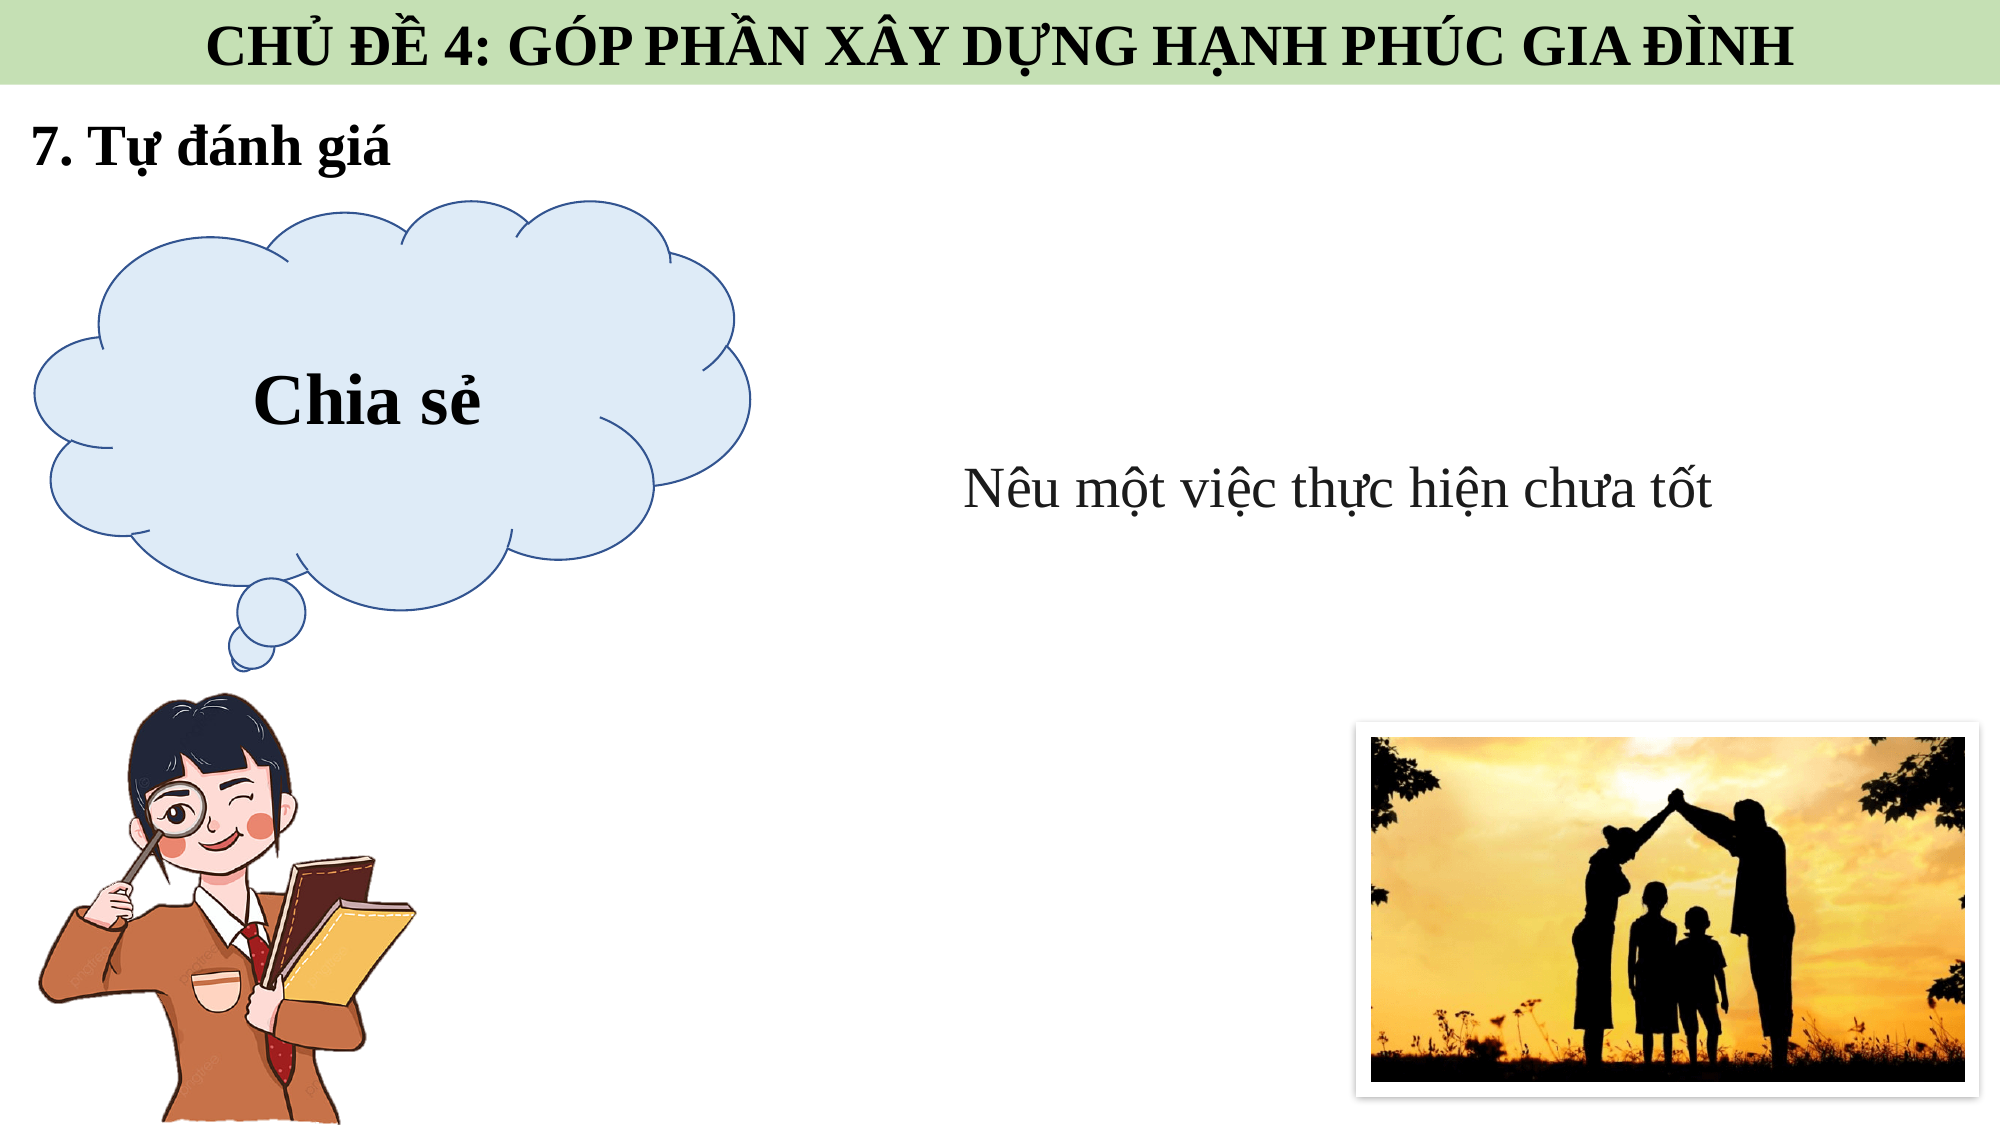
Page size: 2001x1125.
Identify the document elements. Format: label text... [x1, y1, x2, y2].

picture [1370, 736, 1965, 1083]
picture [35, 672, 438, 1125]
text_box CHỦ ĐỀ 4: GÓP PHẦN XÂY DỰNG HẠNH PHÚC GIA ĐÌNH [0, 0, 2000, 85]
text_box Nêu một việc thực hiện chưa tốt [790, 433, 1886, 536]
text_box 7. Tự đánh giá [15, 108, 1985, 185]
text_box Chia sẻ [33, 200, 752, 672]
